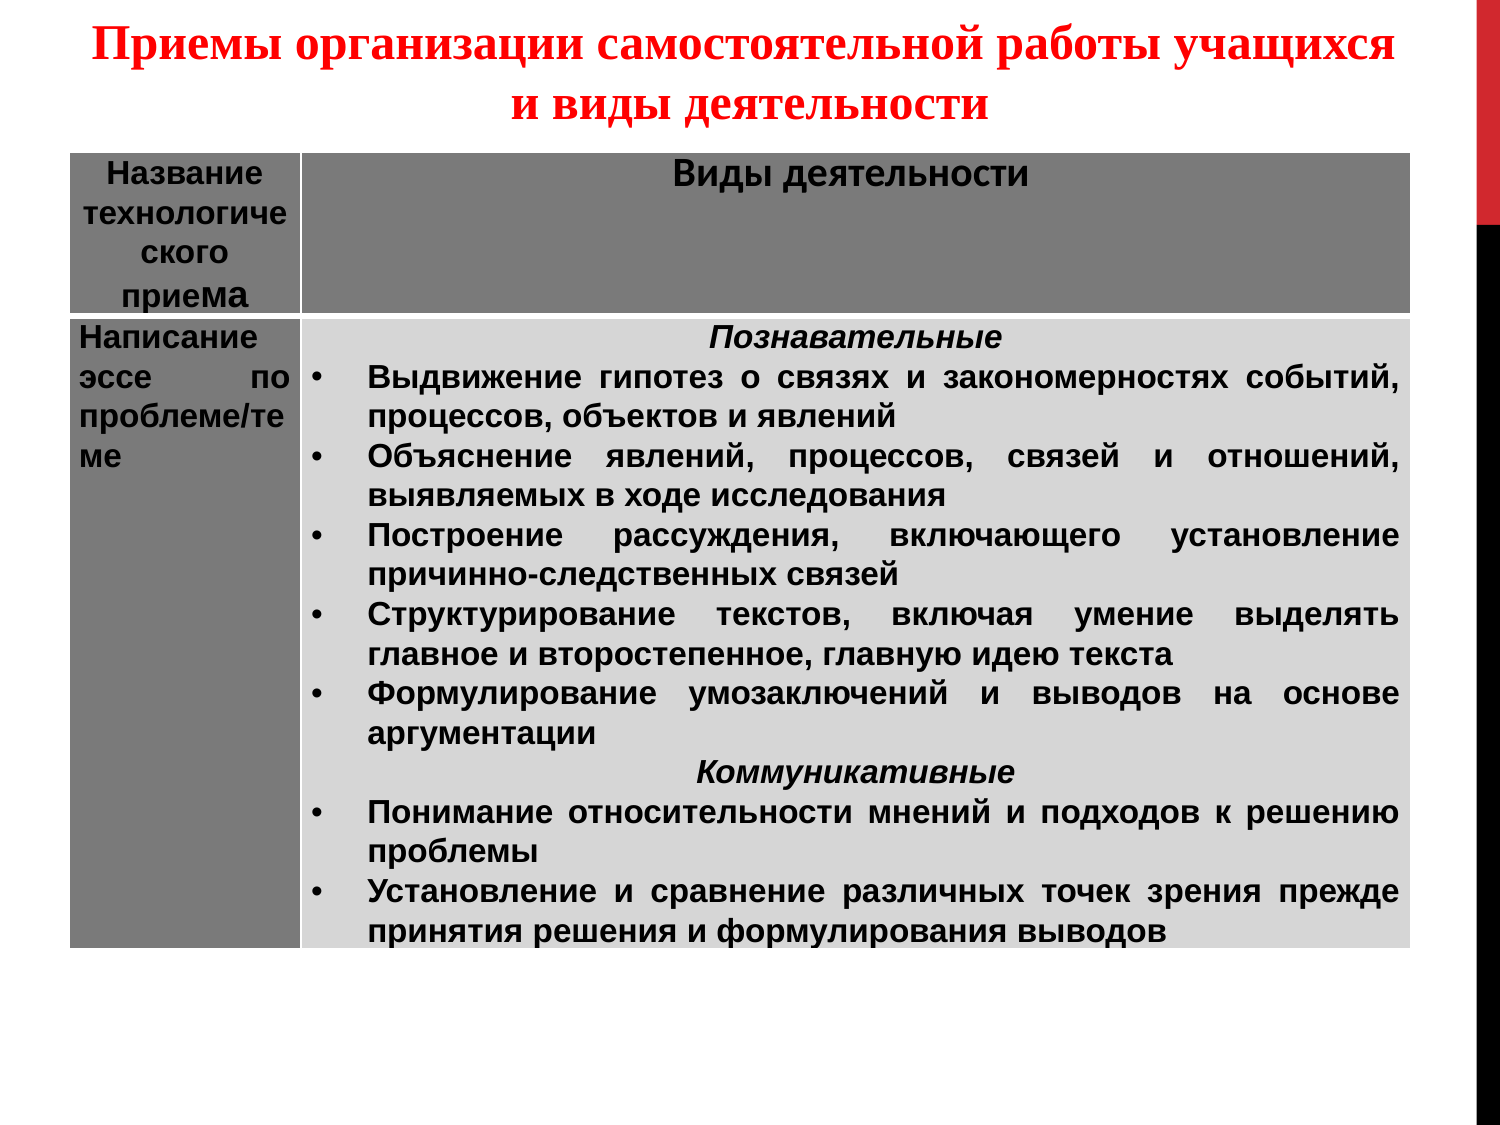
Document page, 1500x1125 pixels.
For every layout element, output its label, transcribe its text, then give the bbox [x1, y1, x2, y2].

table_cell Написание эссе по проблеме/теме [70, 319, 300, 948]
text_box Приемы организации самостоятельной работы учащихся и виды деятельности [76, 1, 1424, 137]
table_header Название технологического приема [70, 153, 300, 313]
table_cell Познавательные Выдвижение гипотез о связях и закономерностях событий, процессов, объектов и явлений Объяснение явлений, процессов, связей и отношений, выявляемых в ходе исследования Построение рассуждения, включающего установление причинно-следственных связей Структурирование текстов, включая умение выделять главное и второстепенное, главную идею текста Формулирование умозаключений и выводов на основе аргументации Коммуникативные Понимание относительности мнений и подходов к решению проблемы Установление и сравнение различных точек зрения прежде принятия решения и формулирования выводов [302, 319, 1410, 948]
table_header Виды деятельности [302, 153, 1410, 313]
